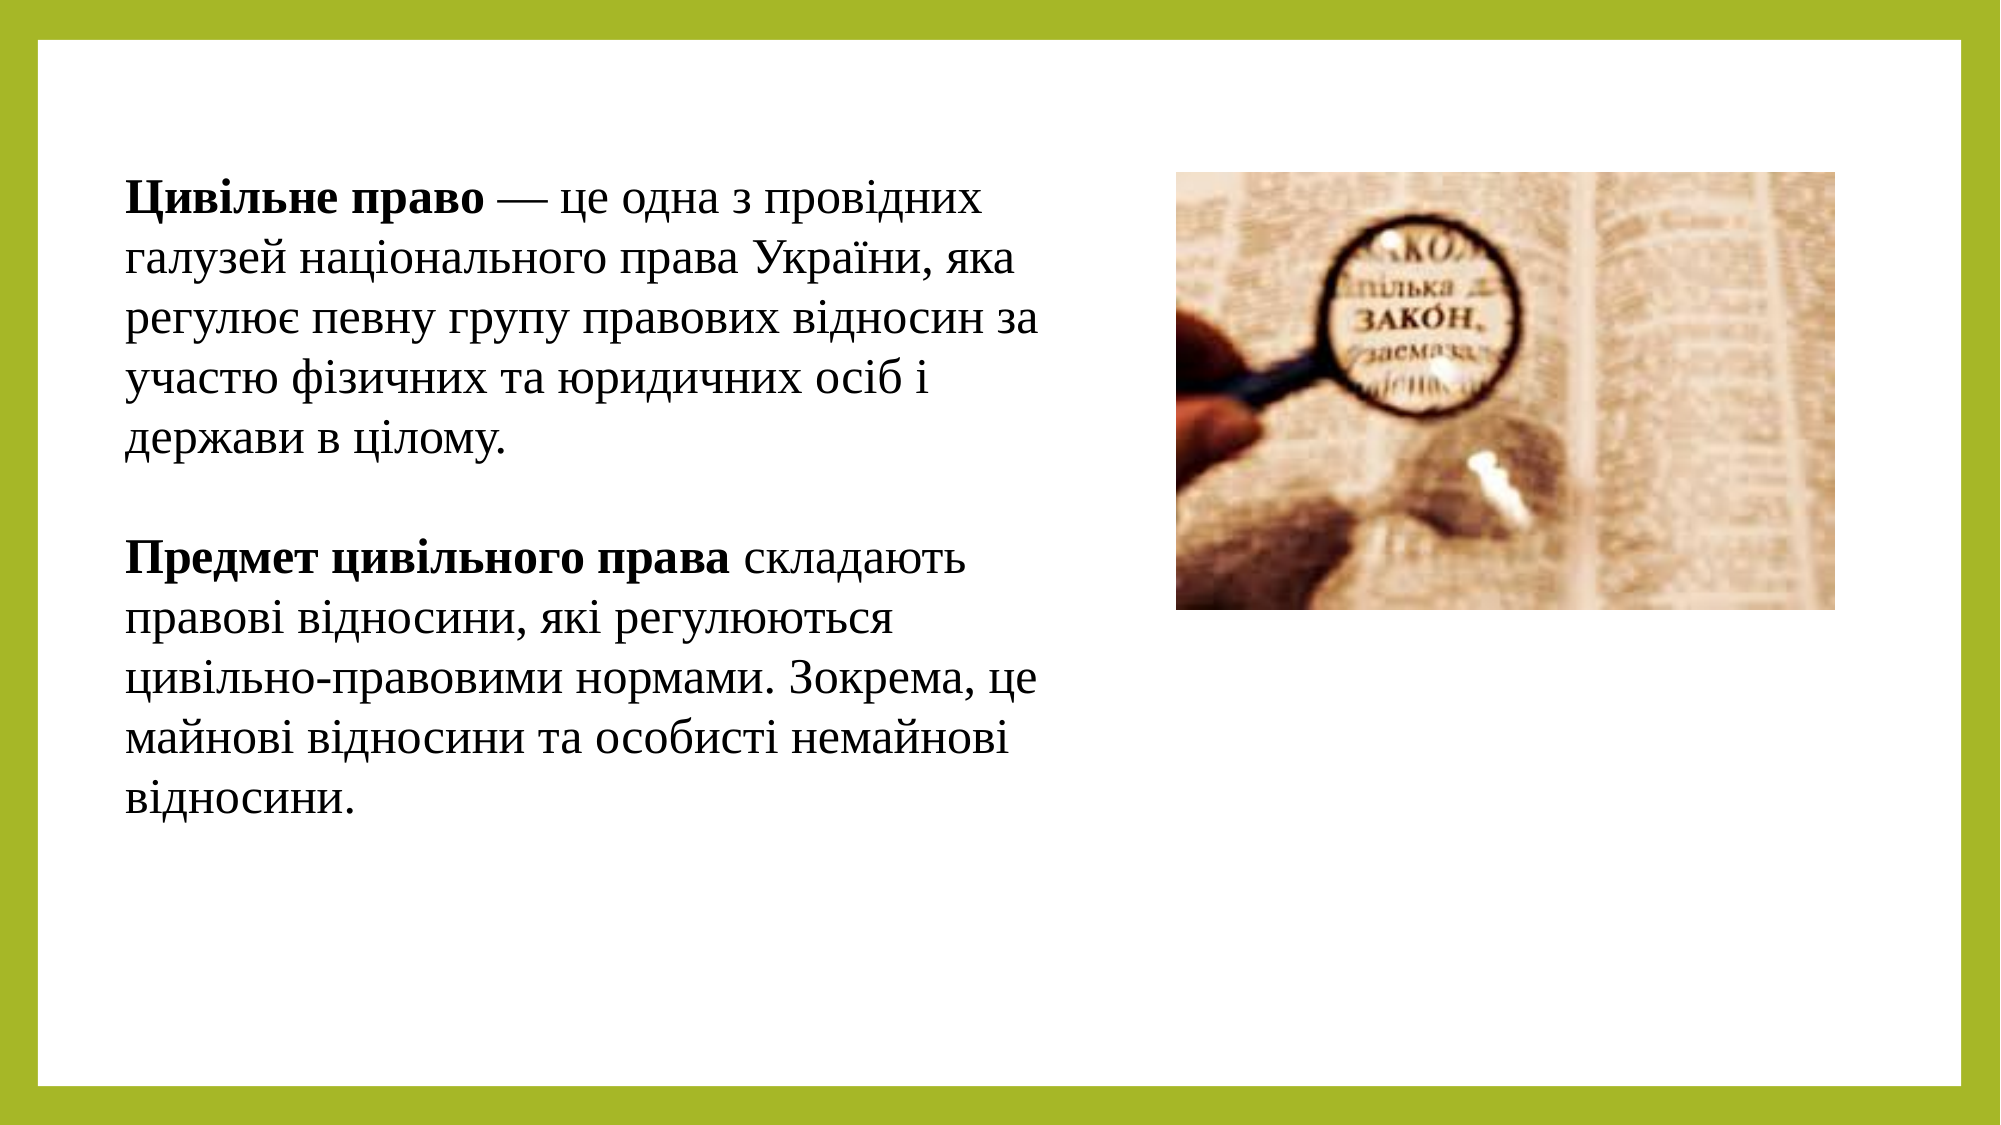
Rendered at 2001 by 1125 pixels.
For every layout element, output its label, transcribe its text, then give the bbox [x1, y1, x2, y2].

picture [1175, 172, 1836, 610]
text_box Цивільне право — це одна з провідних галузей національного права України, яка регулює певну групу правових відносин за участю фізичних та юридичних осіб і держави в цілому. Предмет цивільного права складають правові відносини, які регулюються цивільно-правовими нормами. Зокрема, це майнові відносини та особисті немайнові відносини. [110, 156, 1111, 831]
